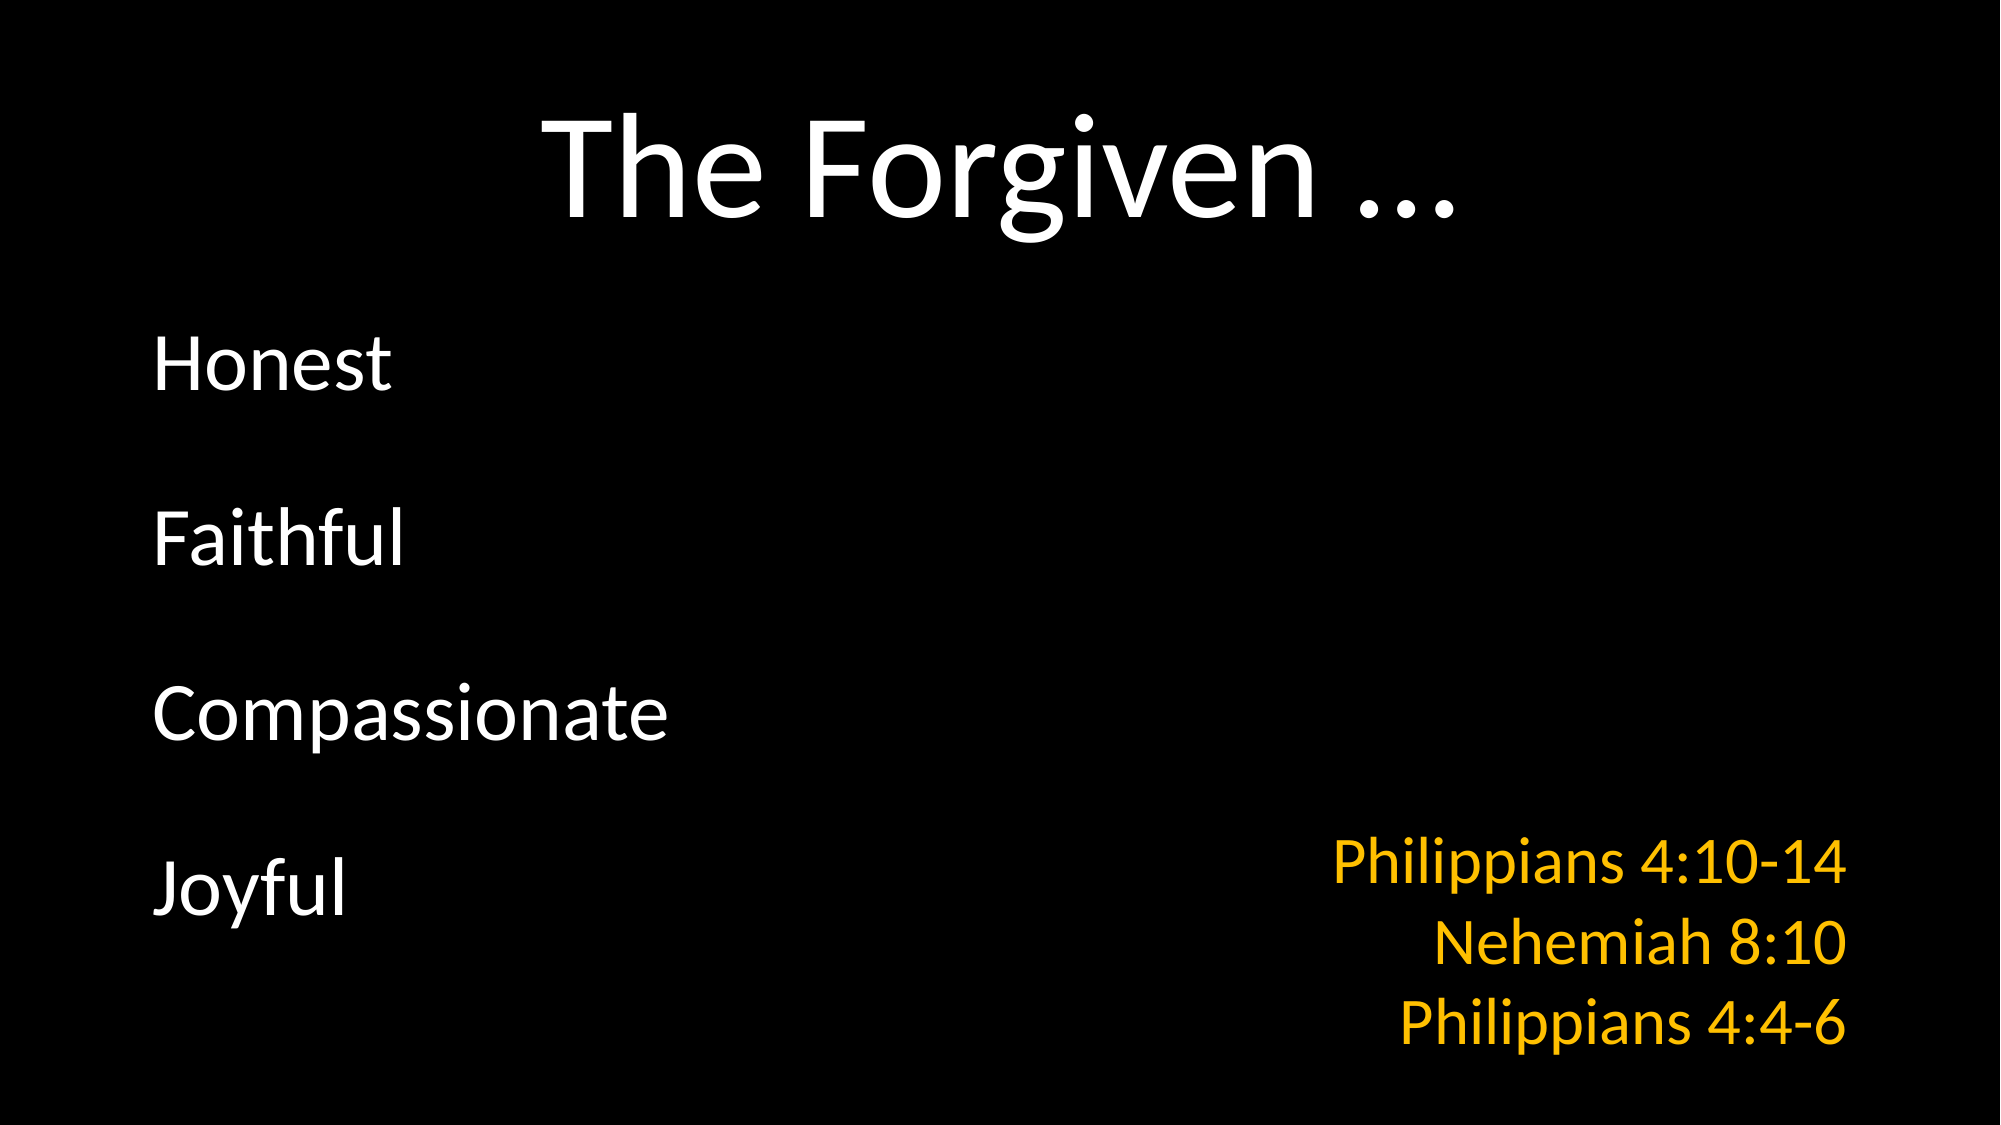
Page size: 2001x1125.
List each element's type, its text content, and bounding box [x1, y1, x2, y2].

list Philippians 4:10-14 Nehemiah 8:10 Philippians 4:4-6 [732, 299, 1863, 1066]
title The Forgiven … [137, 59, 1863, 278]
list Honest Faithful Compassionate Joyful [137, 299, 732, 1066]
